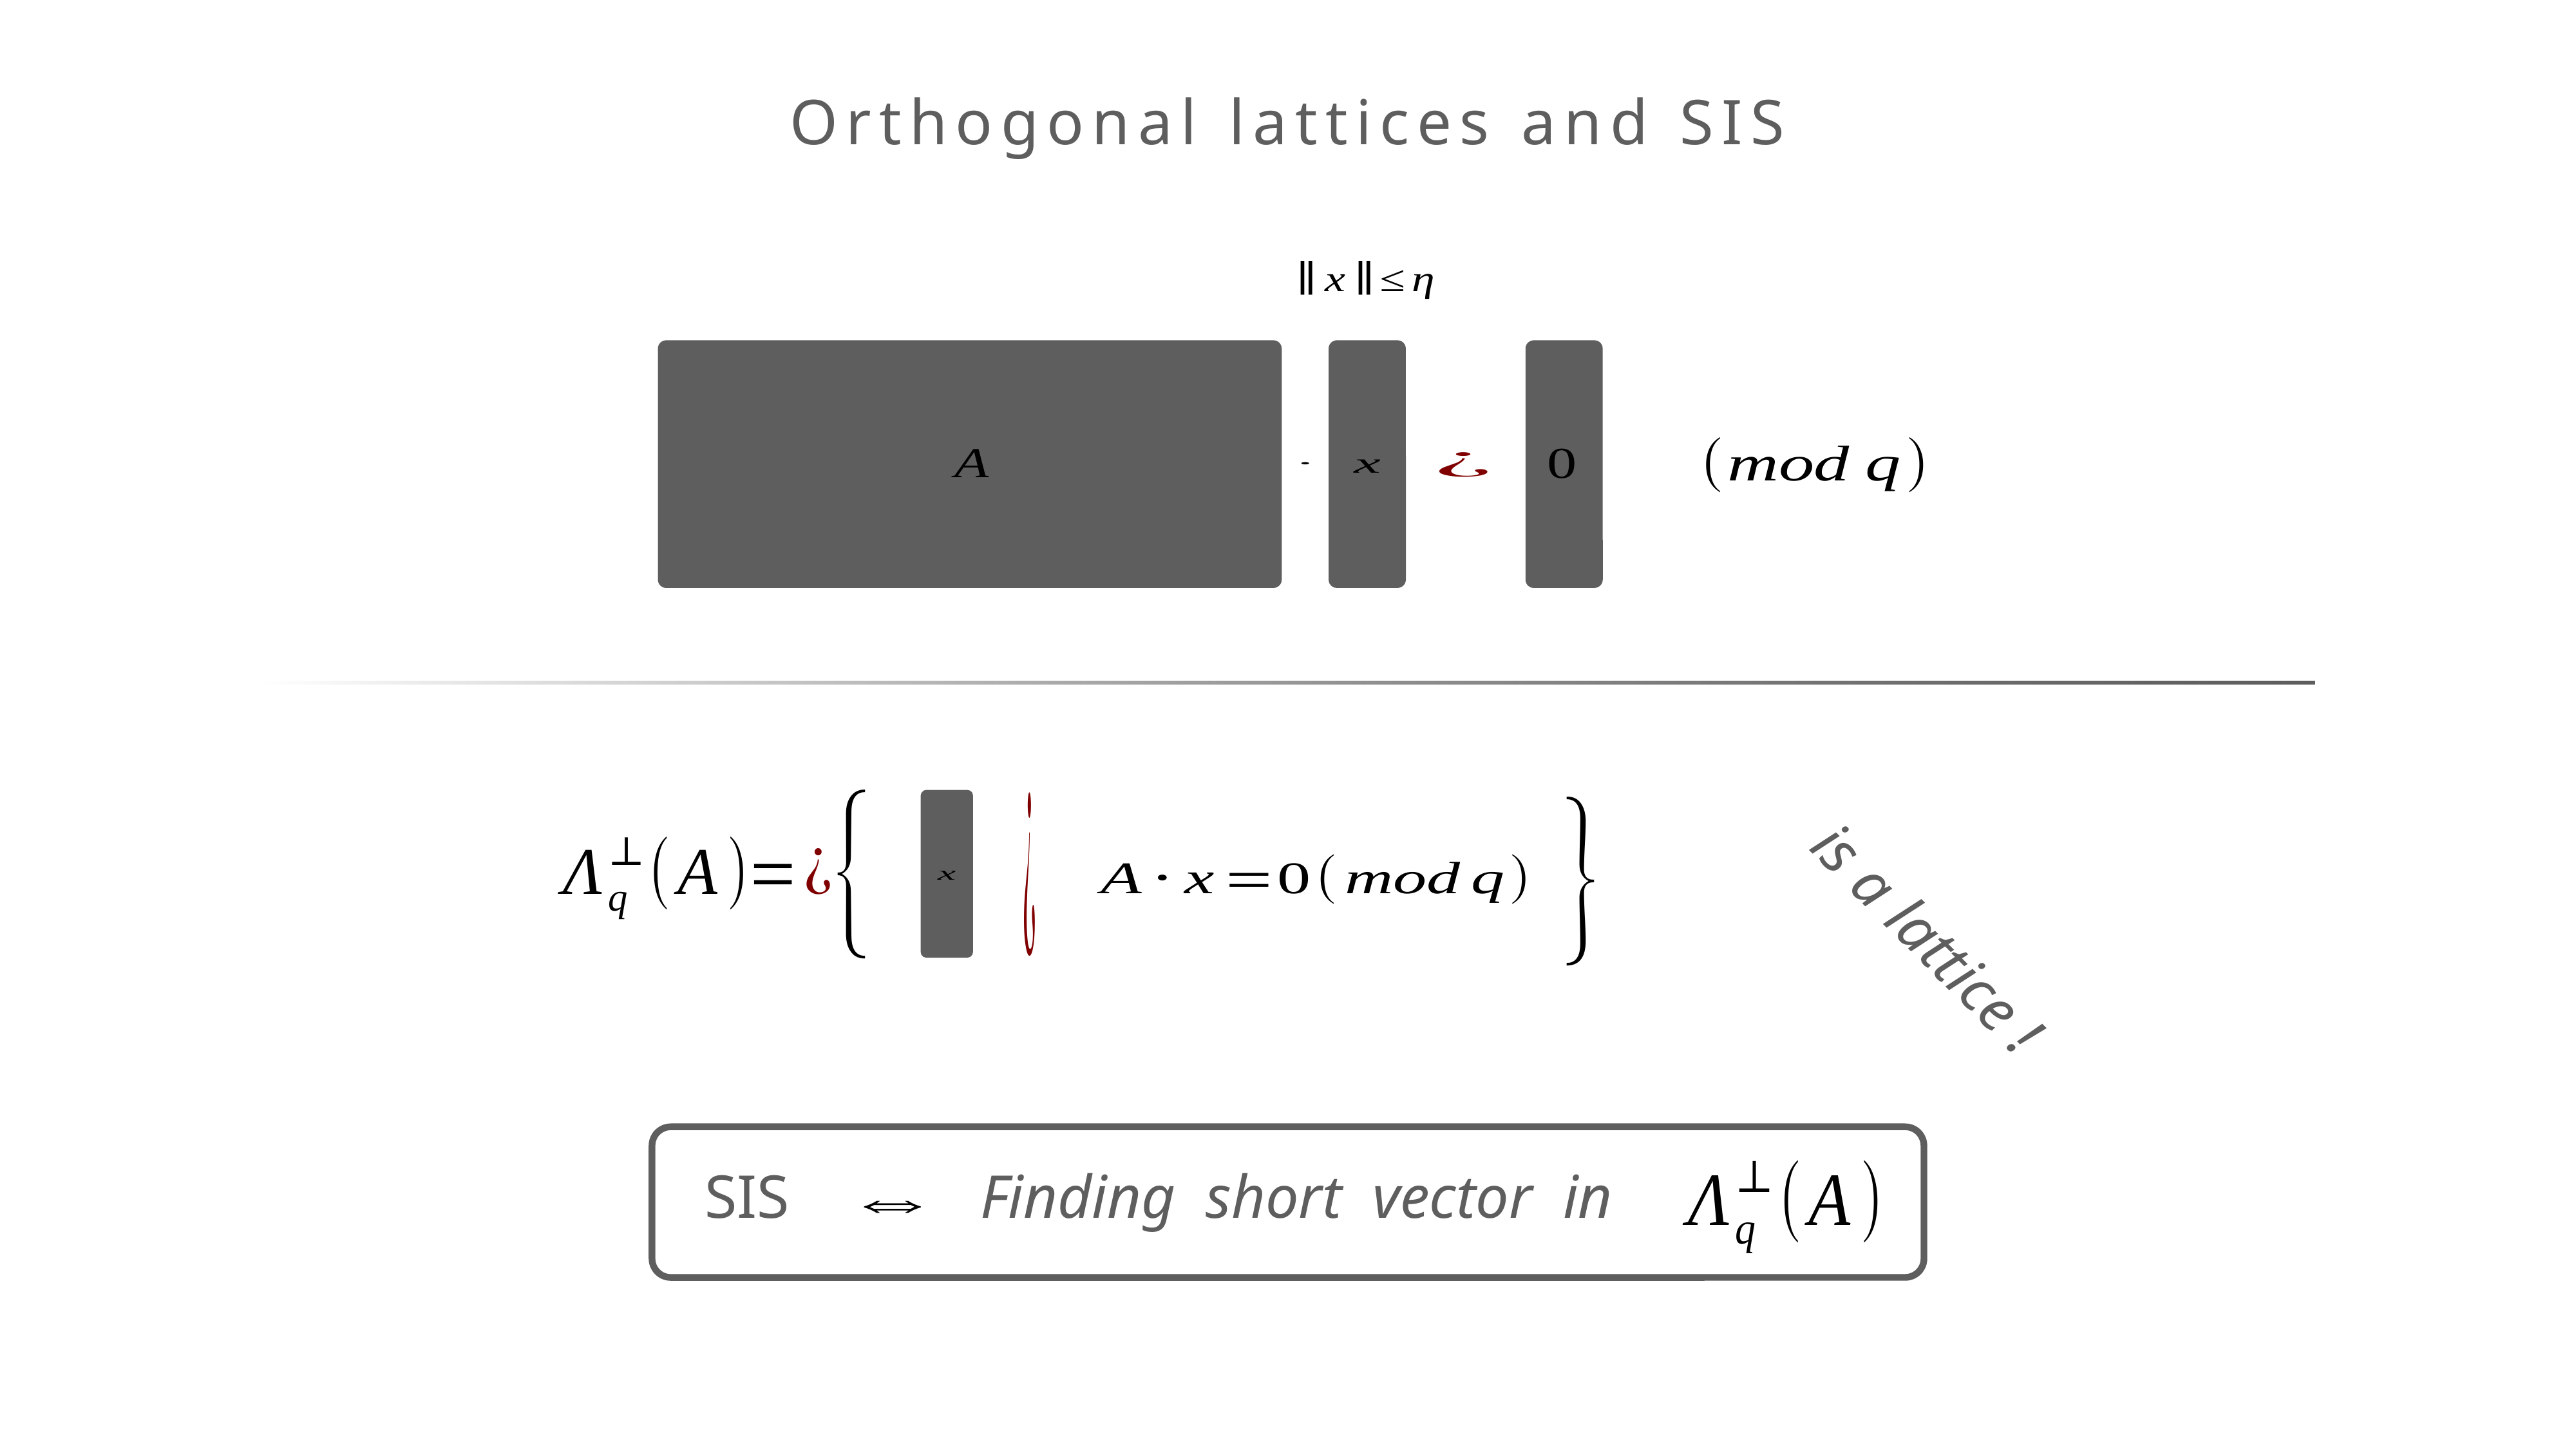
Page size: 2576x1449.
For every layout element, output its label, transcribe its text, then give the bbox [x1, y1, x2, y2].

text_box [554, 777, 1996, 1004]
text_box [658, 258, 1930, 589]
text_box [261, 681, 2315, 685]
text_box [652, 1126, 1924, 1278]
text_box Orthogonal lattices and SIS [784, 77, 1792, 163]
